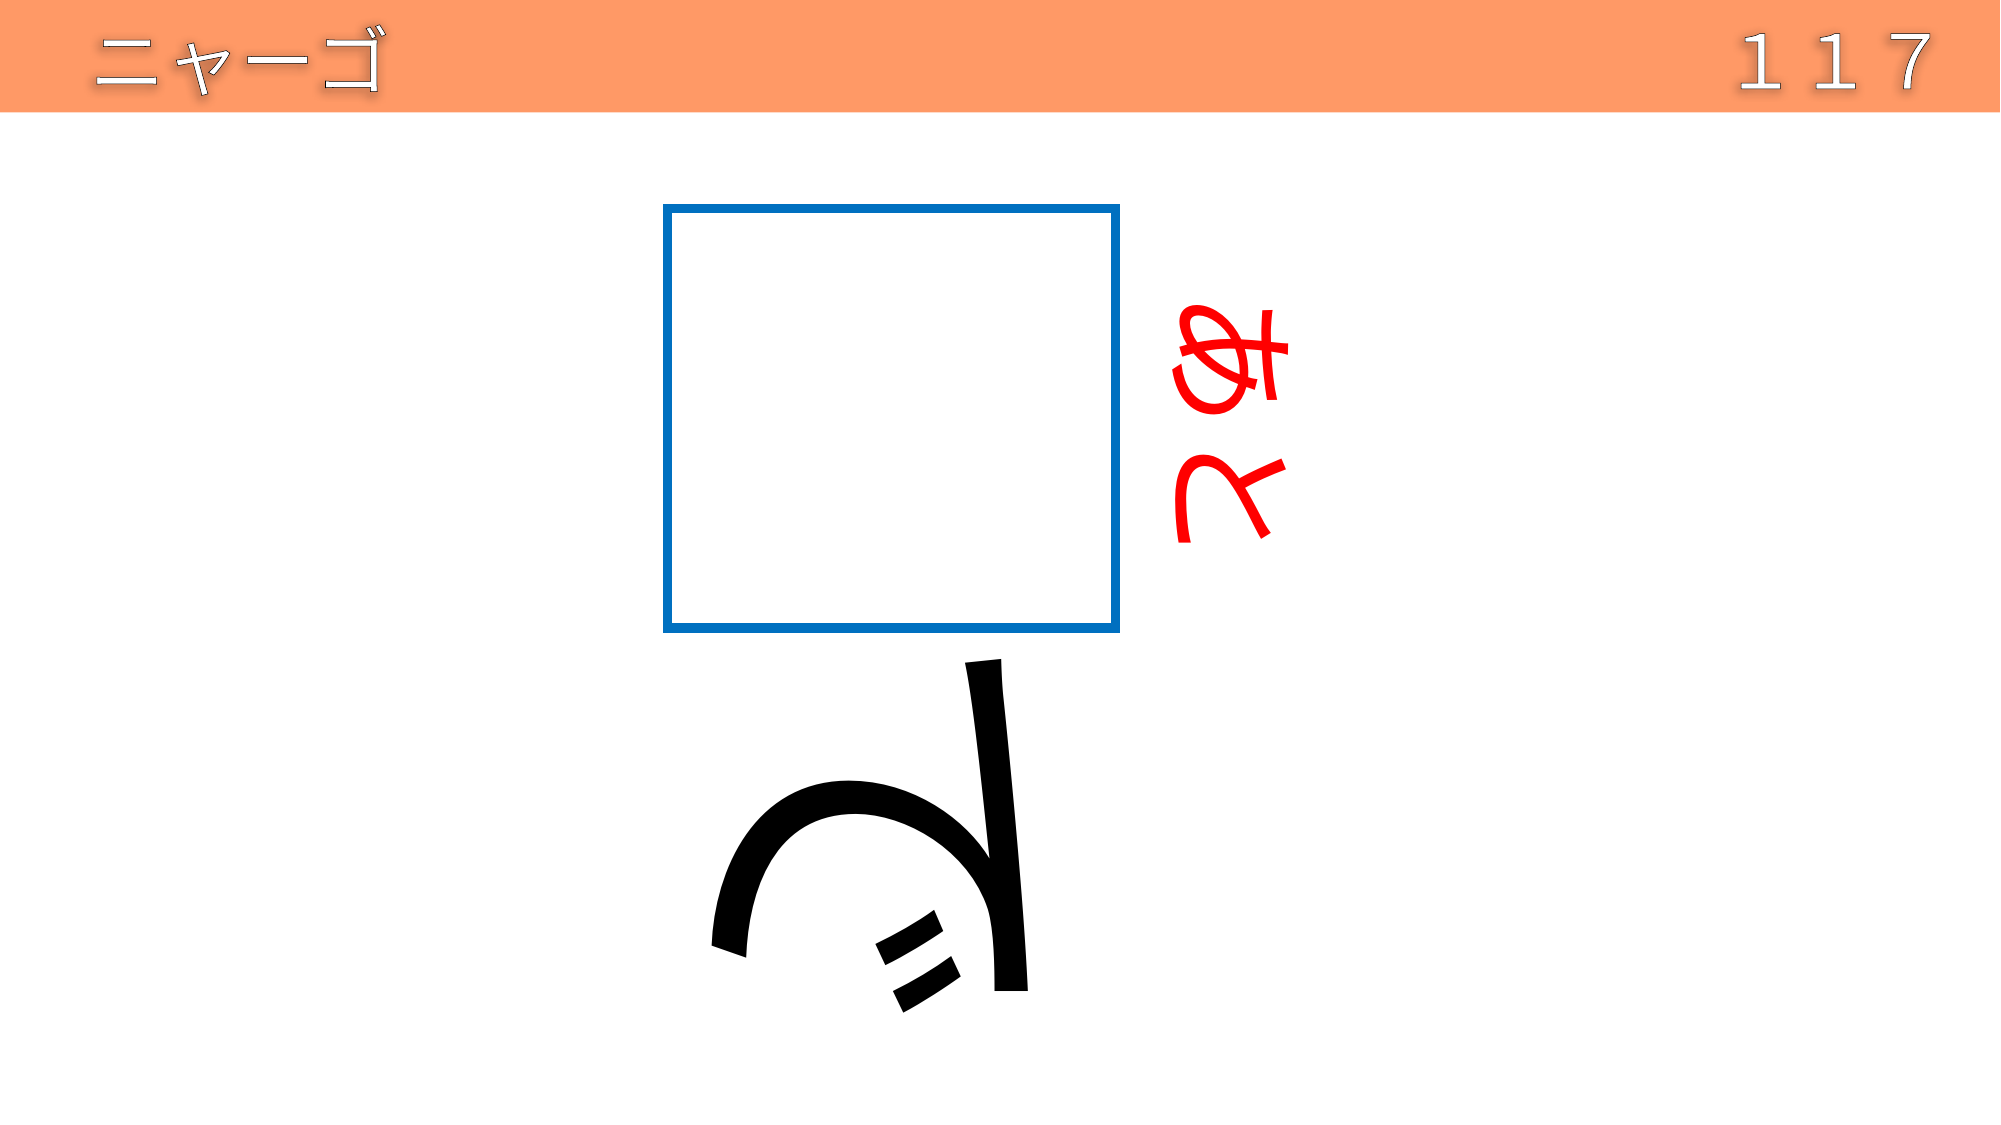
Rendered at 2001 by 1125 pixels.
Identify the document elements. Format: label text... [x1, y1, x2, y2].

text_box [0, 0, 2000, 113]
text_box ニャーゴ [75, 6, 1398, 112]
text_box [667, 207, 1116, 629]
text_box 後で [616, 195, 1152, 1125]
text_box １１７ [1707, 6, 1963, 112]
text_box あと [1152, 275, 1325, 569]
